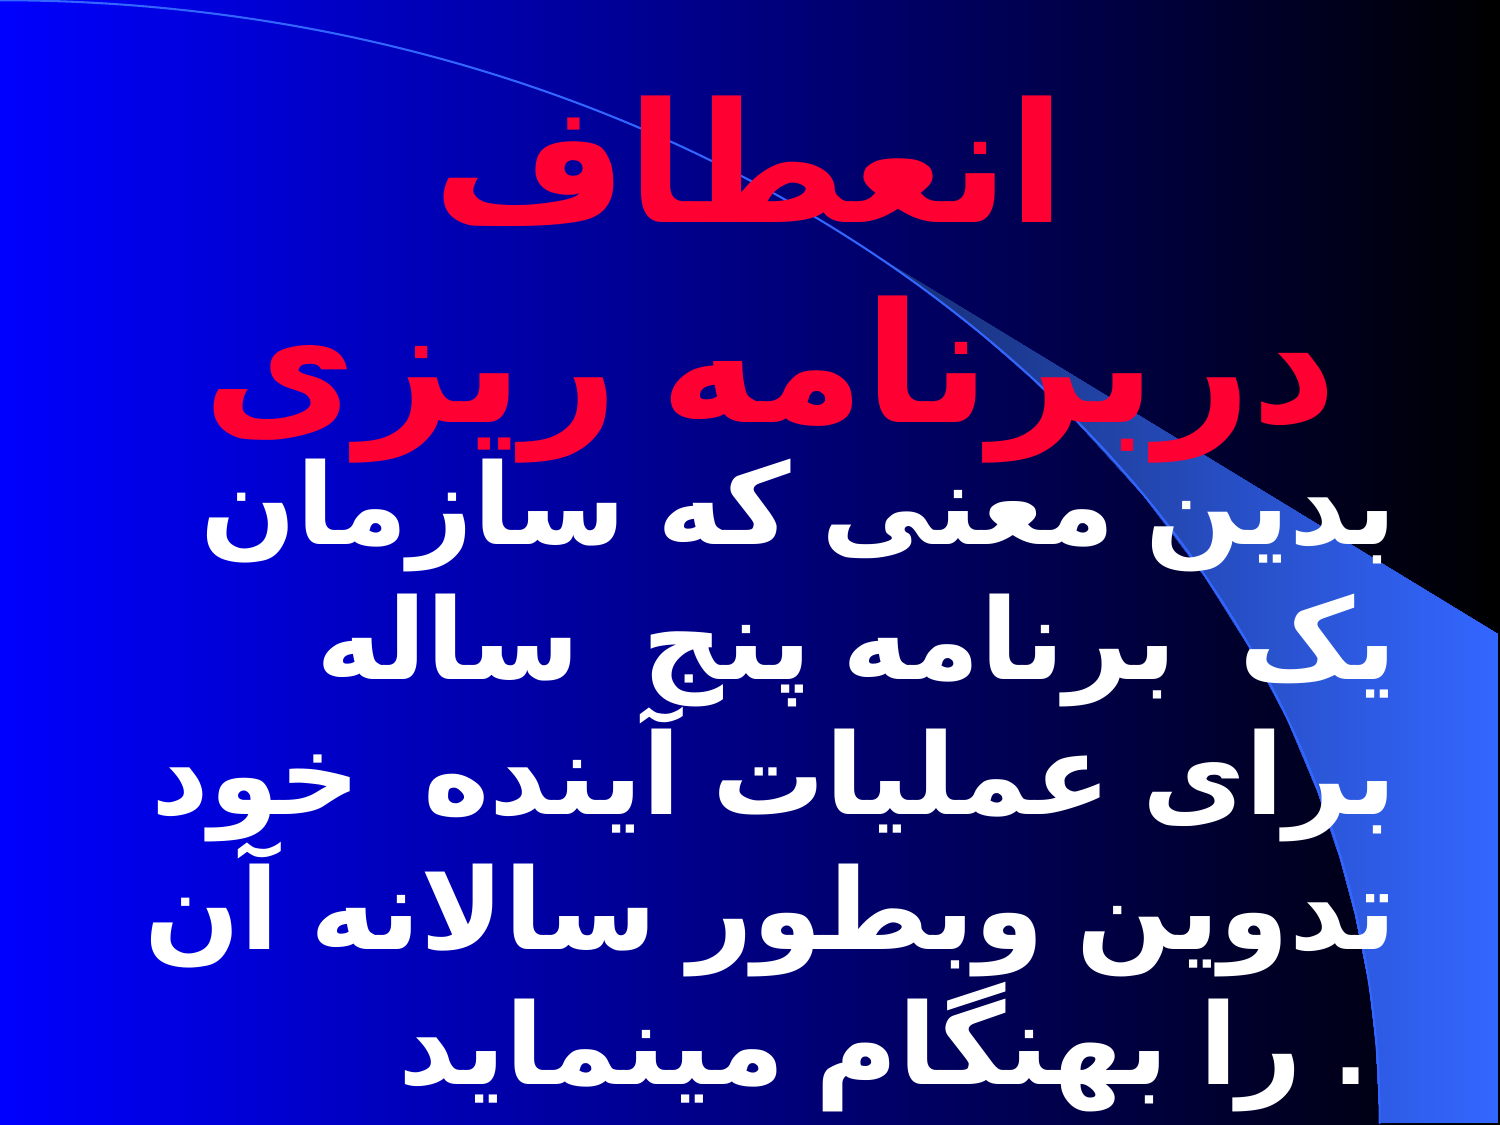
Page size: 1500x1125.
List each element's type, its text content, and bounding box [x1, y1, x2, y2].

text_box بدین معنی که سازمان یک برنامه پنج ساله برای عملیات آینده خود تدوین وبطور سالانه آن را بهنگام مینماید . [62, 424, 1413, 1115]
title انعطاف دربرنامه ریزی [74, 149, 1426, 363]
